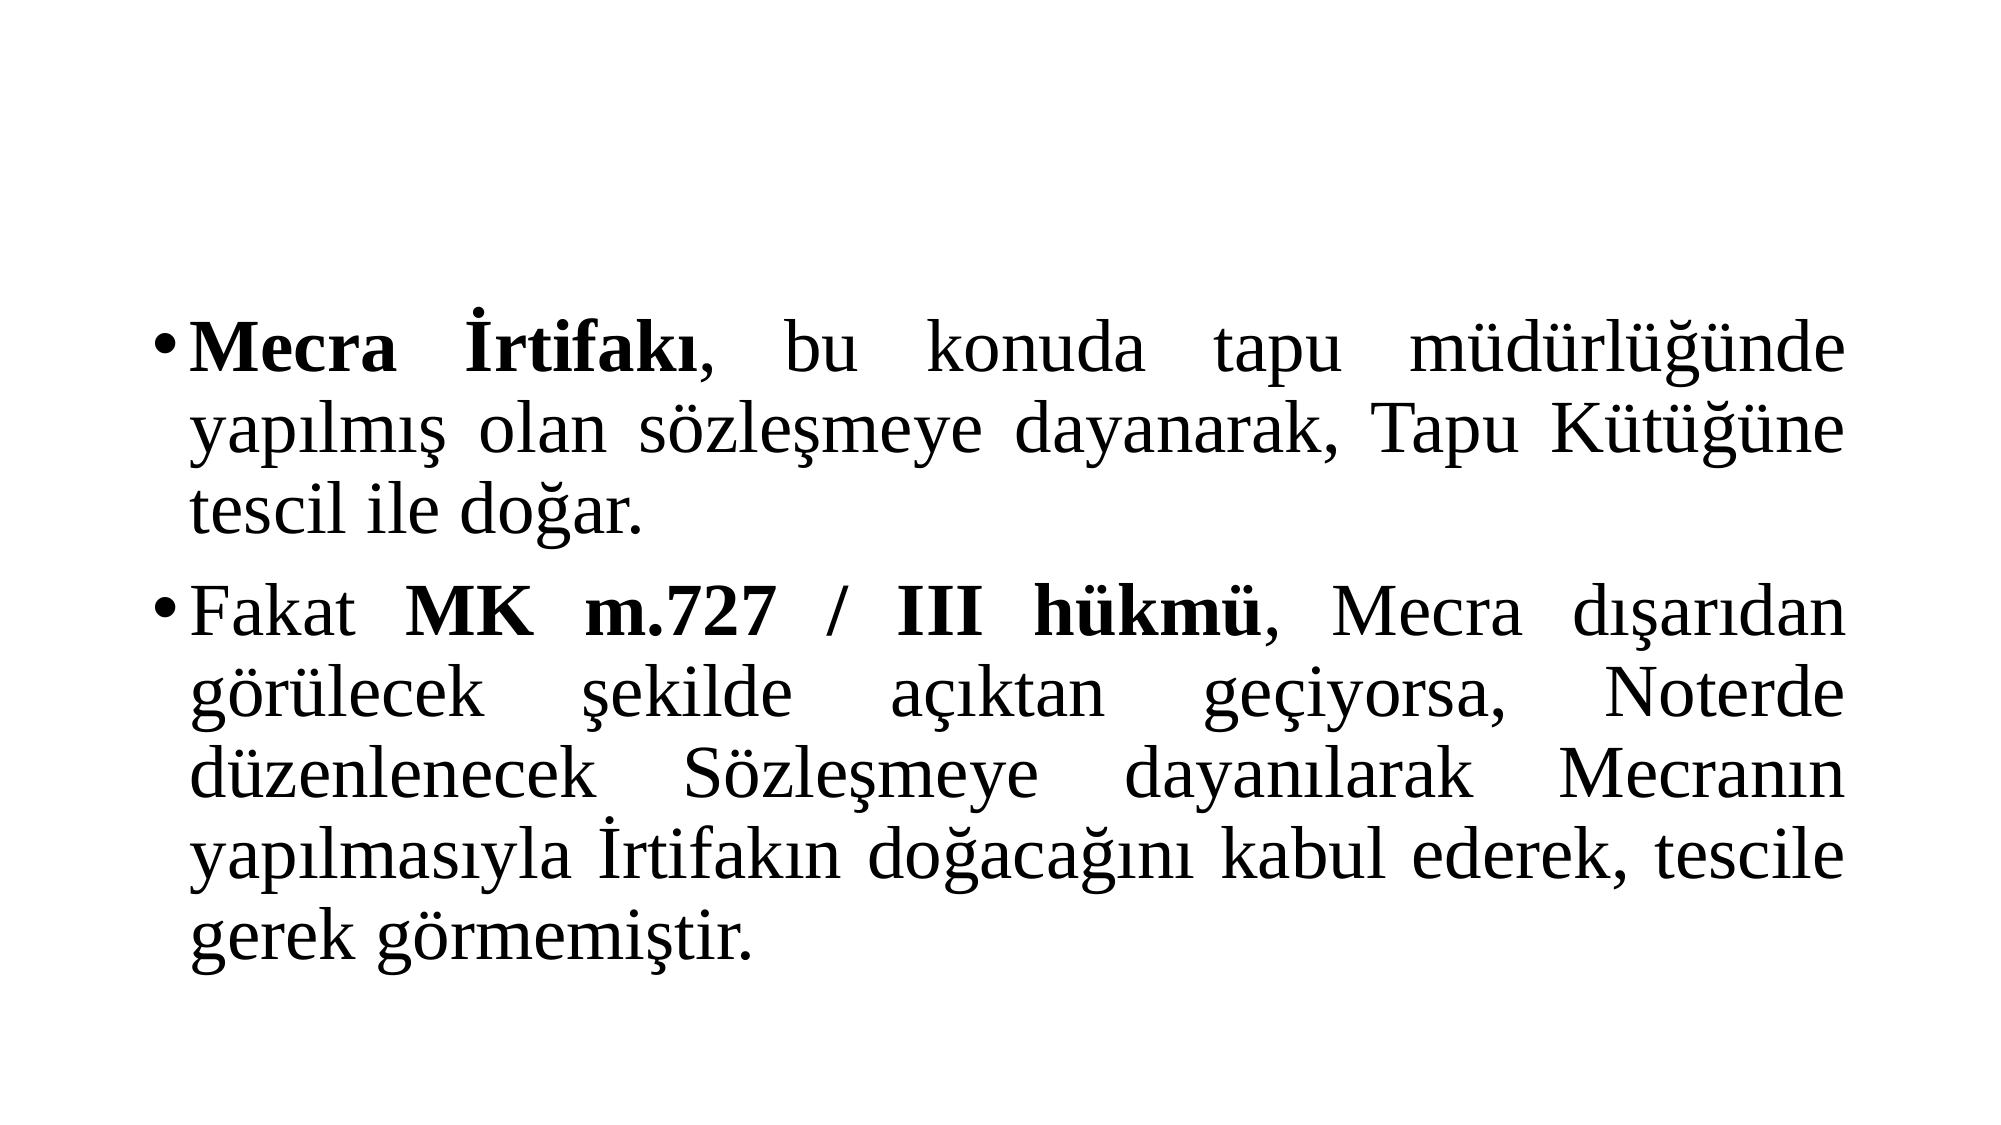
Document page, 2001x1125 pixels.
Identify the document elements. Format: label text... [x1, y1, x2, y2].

list Mecra İrtifakı, bu konuda tapu müdürlüğünde yapılmış olan sözleşmeye dayanarak, Tapu Kütüğüne tescil ile doğar. Fakat MK m.727 / III hükmü, Mecra dışarıdan görülecek şekilde açıktan geçiyorsa, Noterde düzenlenecek Sözleşmeye dayanılarak Mecranın yapılmasıyla İrtifakın doğacağını kabul ederek, tescile gerek görmemiştir. [137, 299, 1863, 1014]
